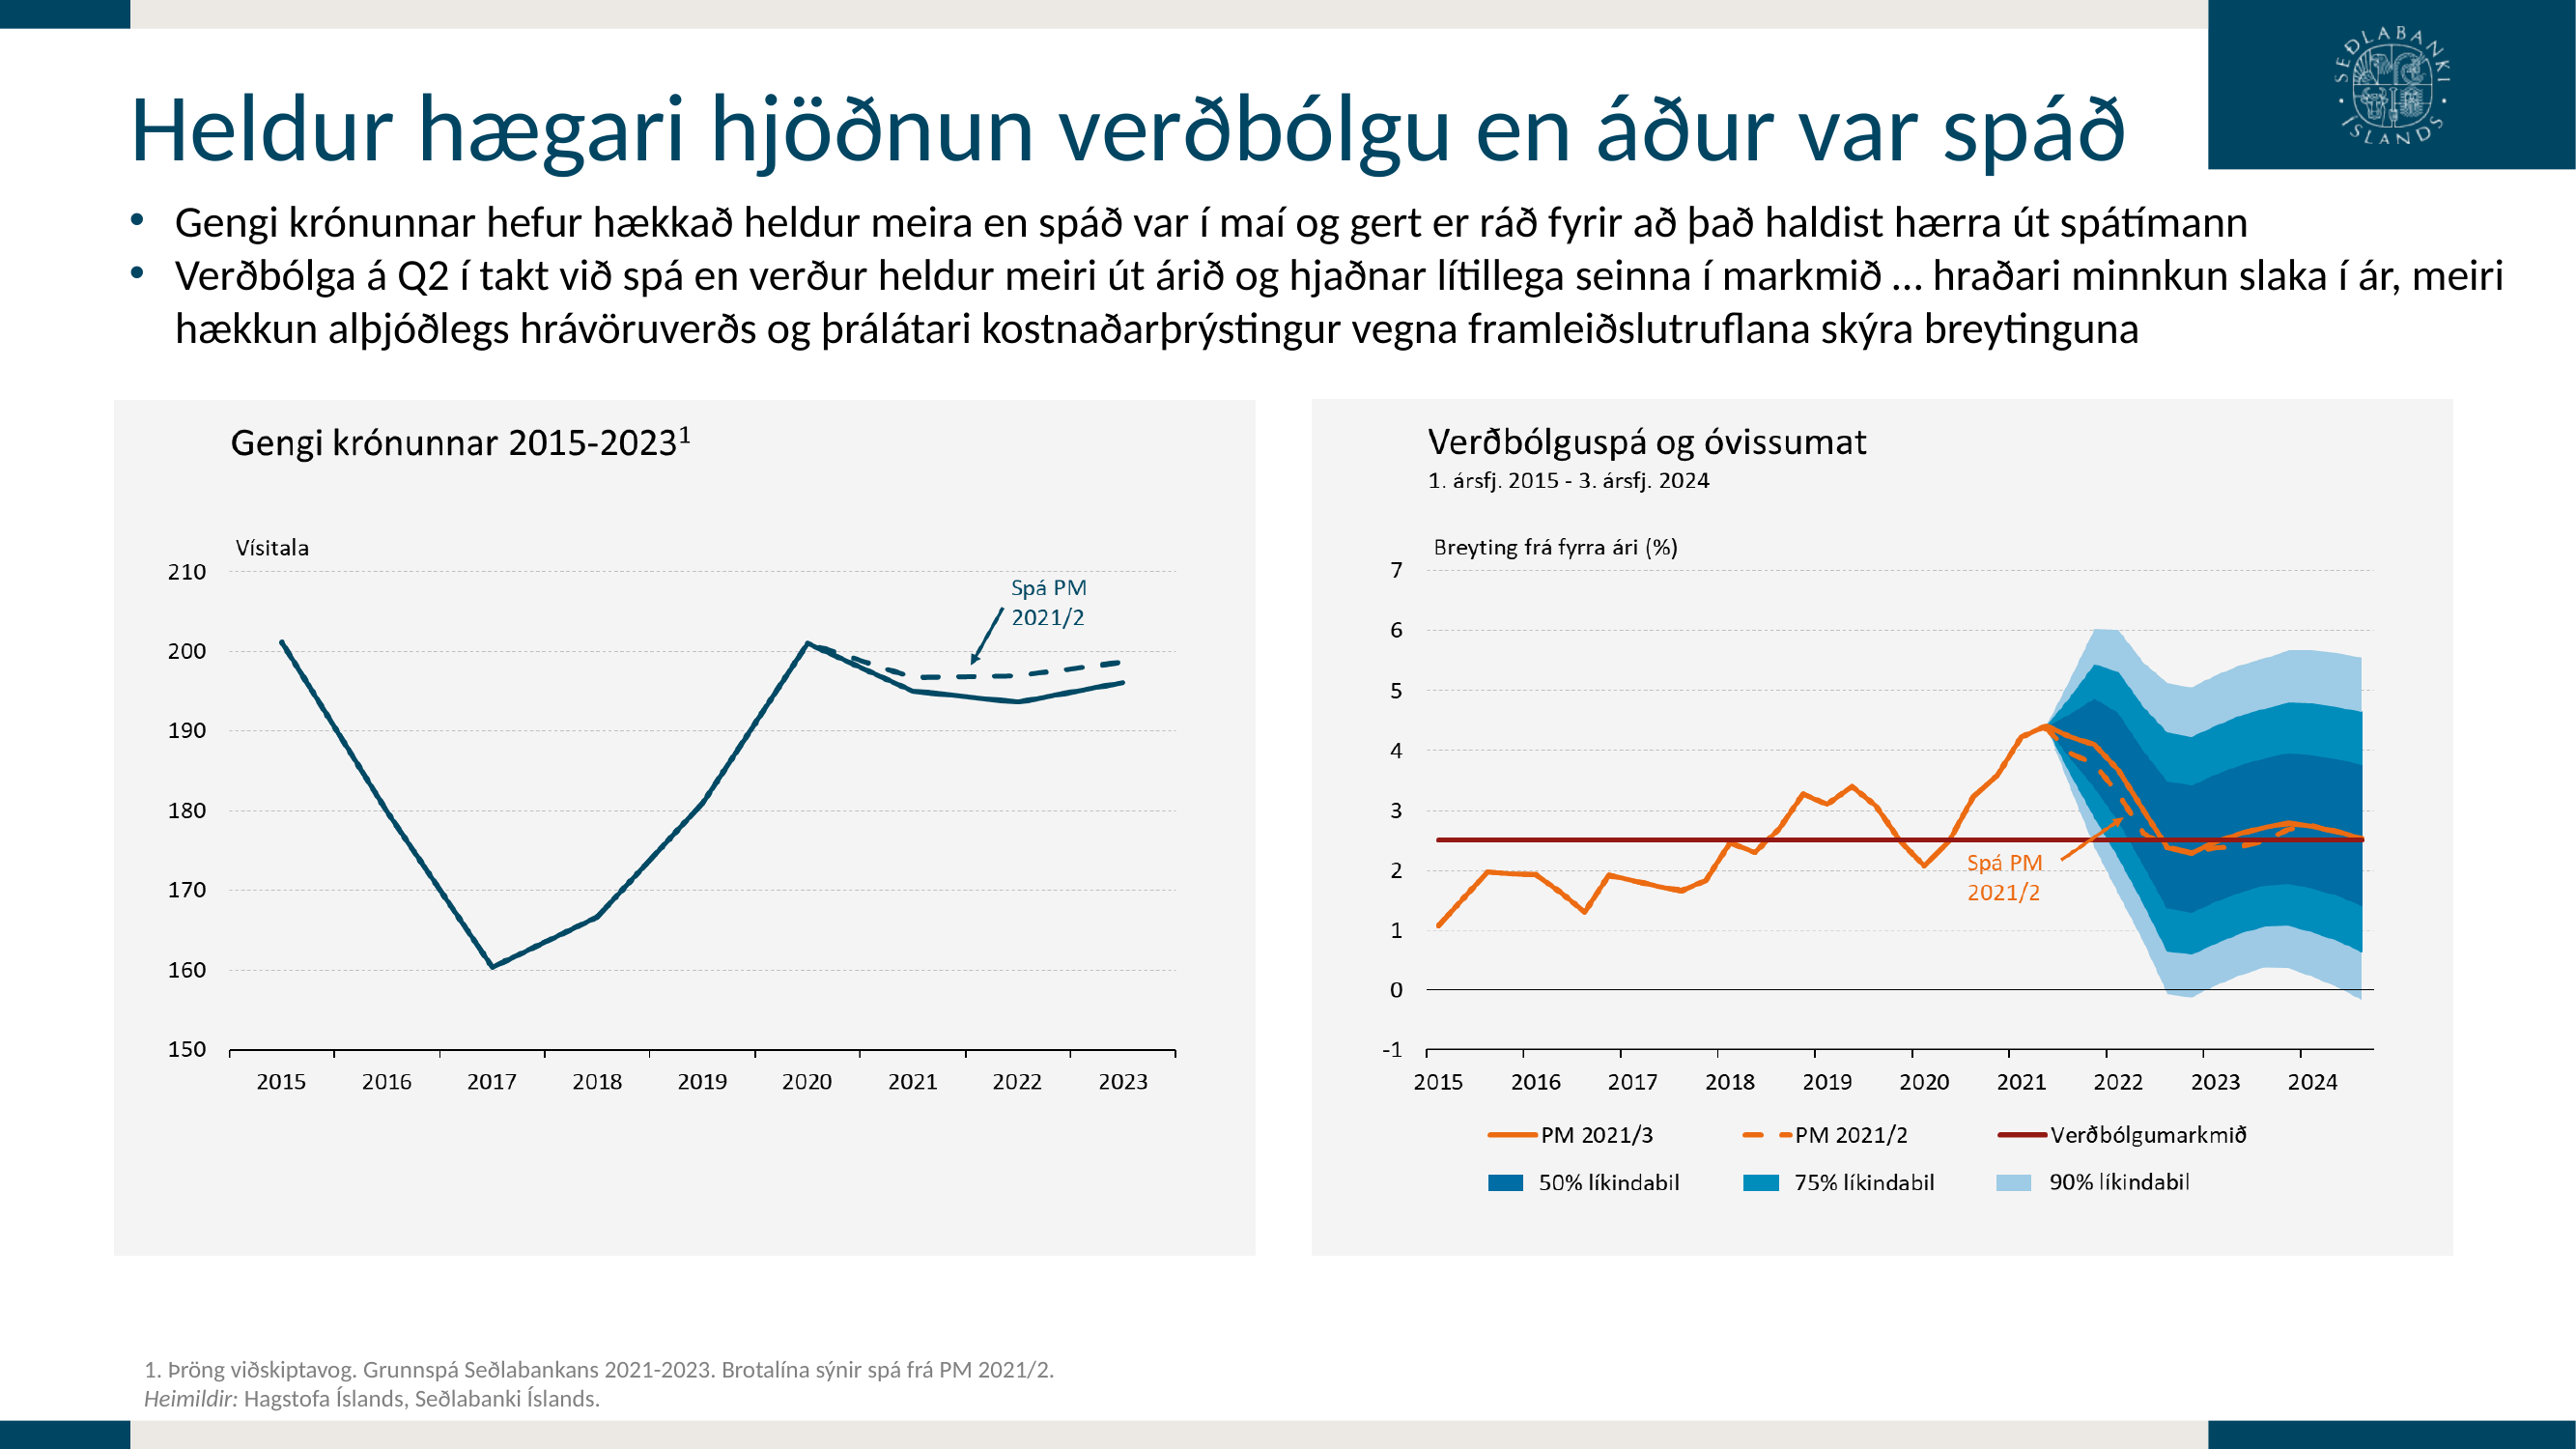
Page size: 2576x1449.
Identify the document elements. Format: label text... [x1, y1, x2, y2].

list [113, 399, 1256, 1256]
text_box 1. Þröng viðskiptavog. Grunnspá Seðlabankans 2021-2023. Brotalína sýnir spá frá PM 2021/2. Heimildir: Hagstofa Íslands, Seðlabanki Íslands. [129, 1340, 2448, 1419]
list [1311, 399, 2453, 1256]
title Heldur hægari hjöðnun verðbólgu en áður var spáð [129, 86, 2182, 192]
list Gengi krónunnar hefur hækkað heldur meira en spáð var í maí og gert er ráð fyrir að það haldist hærra út spátímann Verðbólga á Q2 í takt við spá en verður heldur meiri út árið og hjaðnar lítillega seinna í markmið … hraðari minnkun slaka í ár, meiri hækkun alþjóðlegs hrávöruverðs og þrálátari kostnaðarþrýstingur vegna framleiðslutruflana skýra breytinguna [129, 192, 2520, 399]
